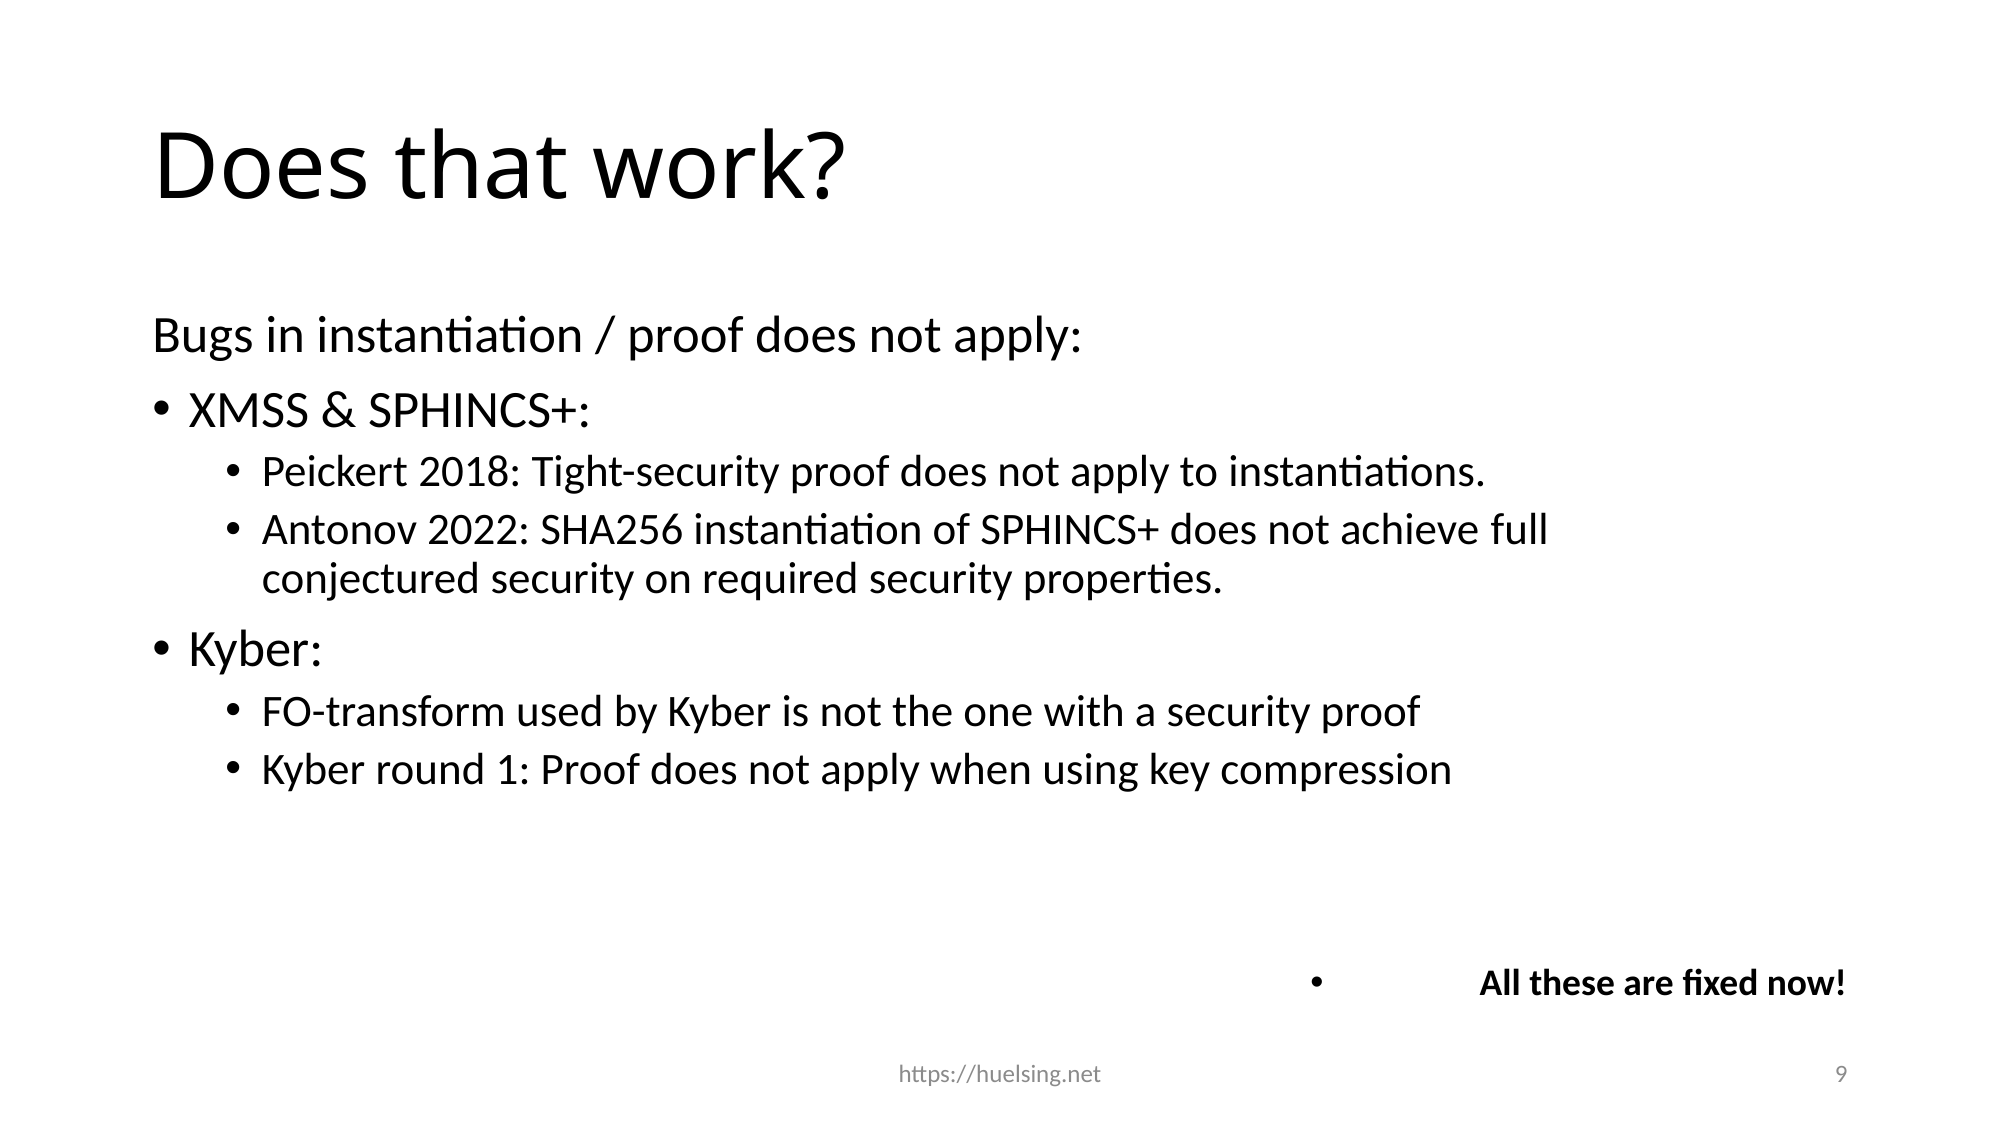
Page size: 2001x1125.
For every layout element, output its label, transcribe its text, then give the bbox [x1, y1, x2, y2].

title Does that work? [137, 59, 1863, 278]
footer https://huelsing.net [662, 1042, 1338, 1103]
list Bugs in instantiation / proof does not apply: XMSS & SPHINCS+: Peickert 2018: Tight-security proof does not apply to instantiations. Antonov 2022: SHA256 instantiation of SPHINCS+ does not achieve full conjectured security on required security properties. Kyber: FO-transform used by Kyber is not the one with a security proof Kyber round 1: Proof does not apply when using key compression All these are fixed now! [137, 299, 1863, 1014]
slide_number 9 [1412, 1042, 1863, 1103]
